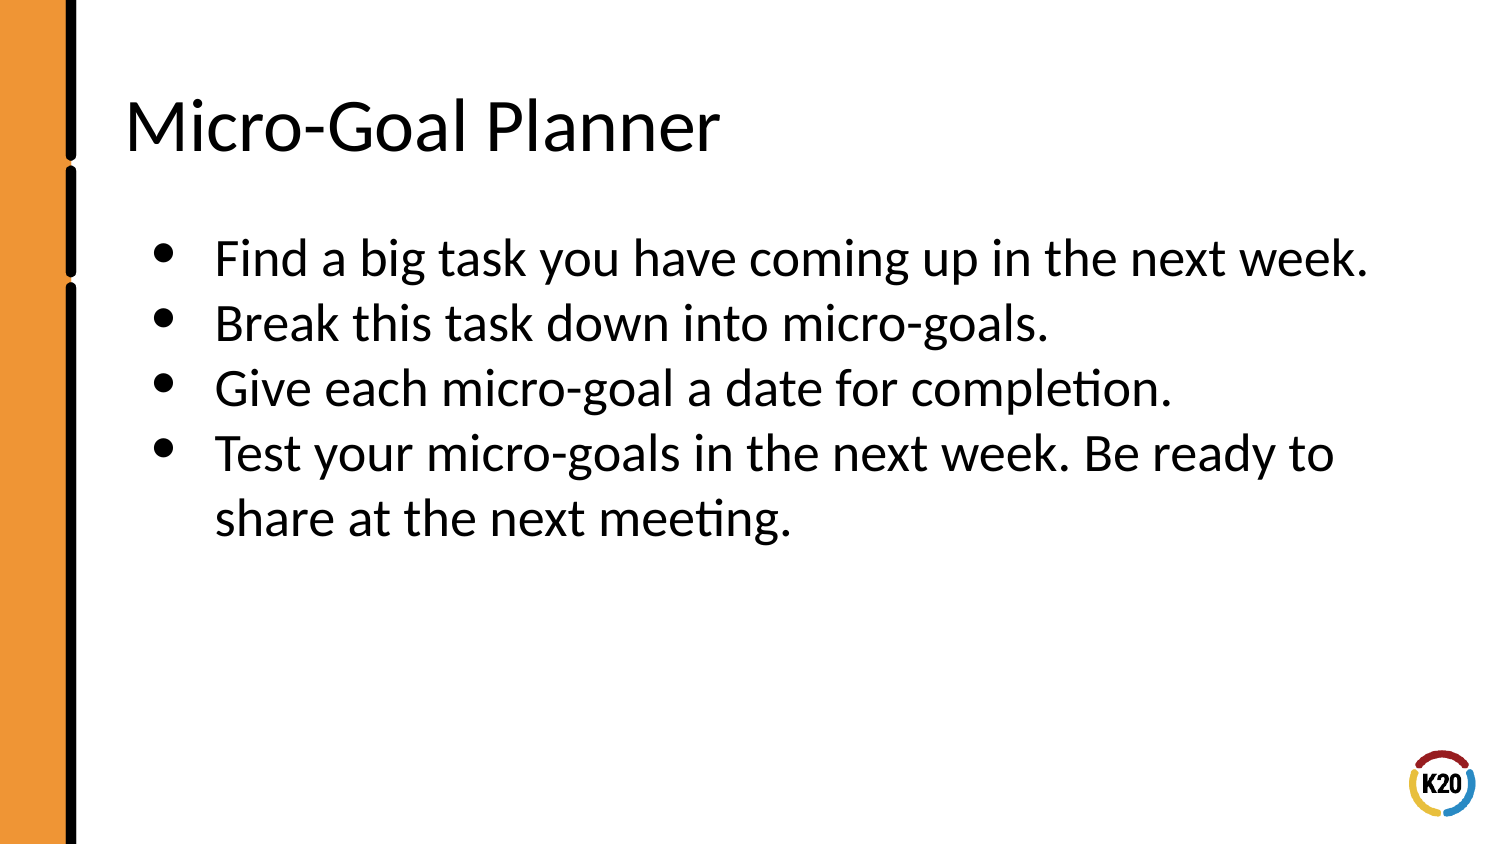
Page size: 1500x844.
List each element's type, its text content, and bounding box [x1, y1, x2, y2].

list Find a big task you have coming up in the next week. Break this task down into micro-goals. Give each micro-goal a date for completion. Test your micro-goals in the next week. Be ready to share at the next meeting. [124, 214, 1425, 779]
picture [0, 0, 1500, 844]
title Micro-Goal Planner [124, 72, 1449, 167]
